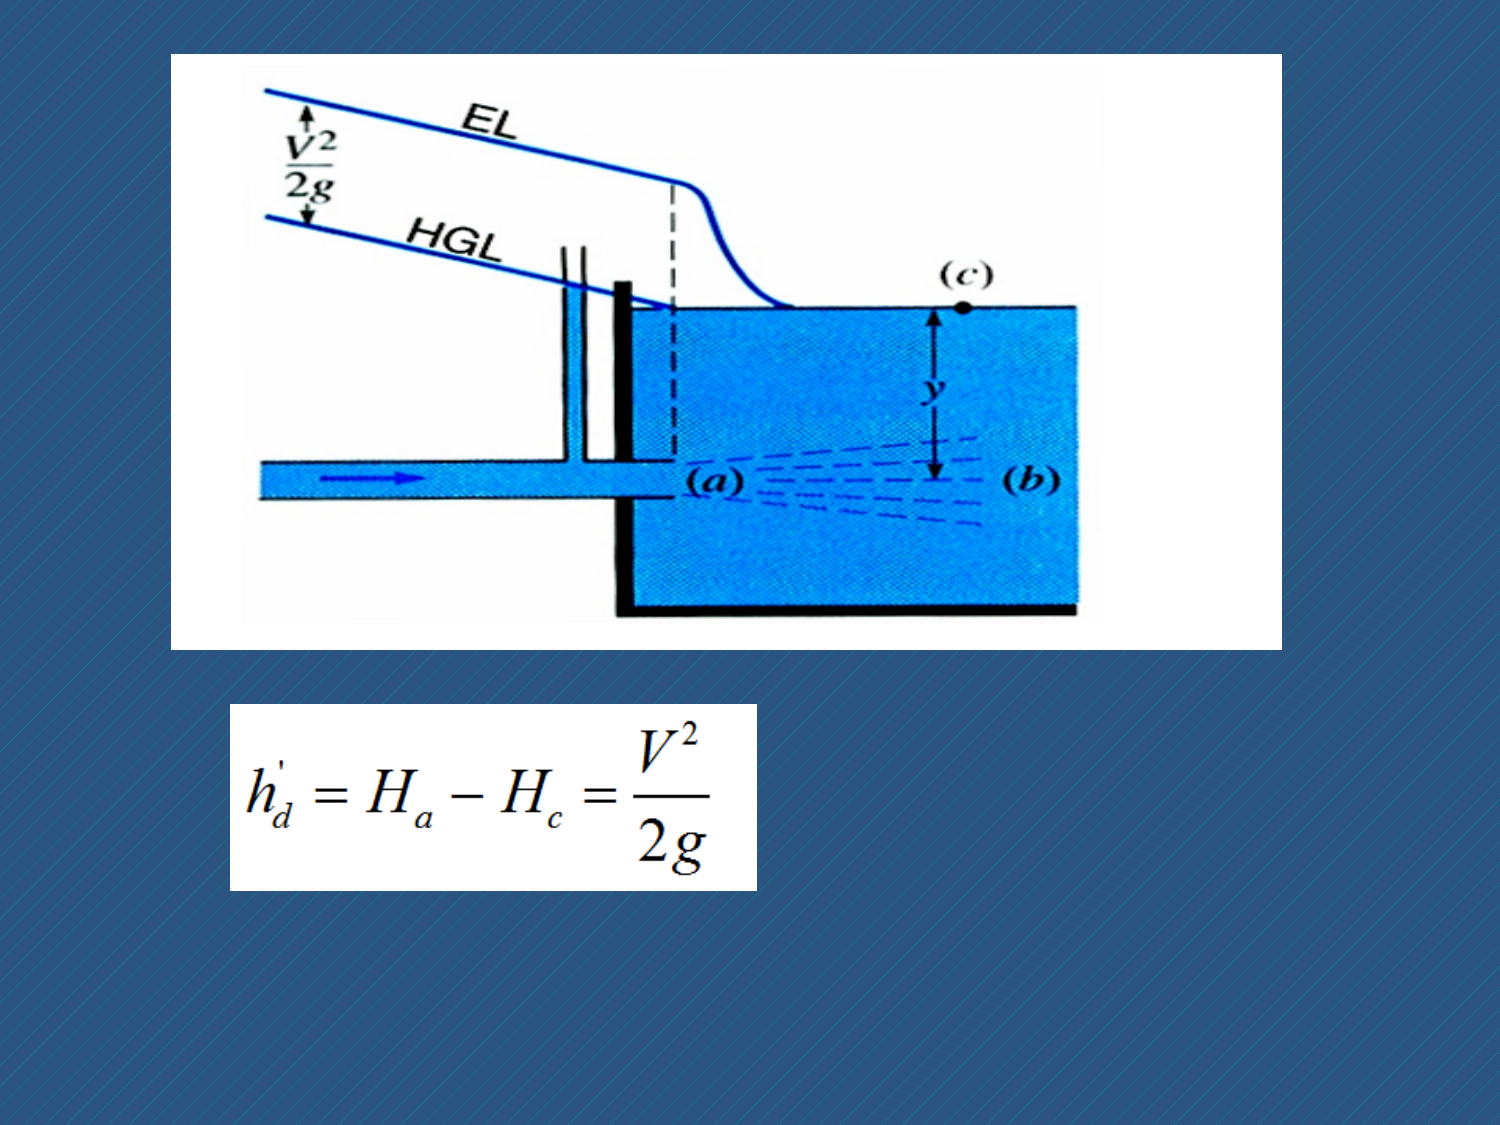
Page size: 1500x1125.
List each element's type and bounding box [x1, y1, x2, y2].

picture [229, 703, 757, 891]
list [170, 54, 1282, 651]
